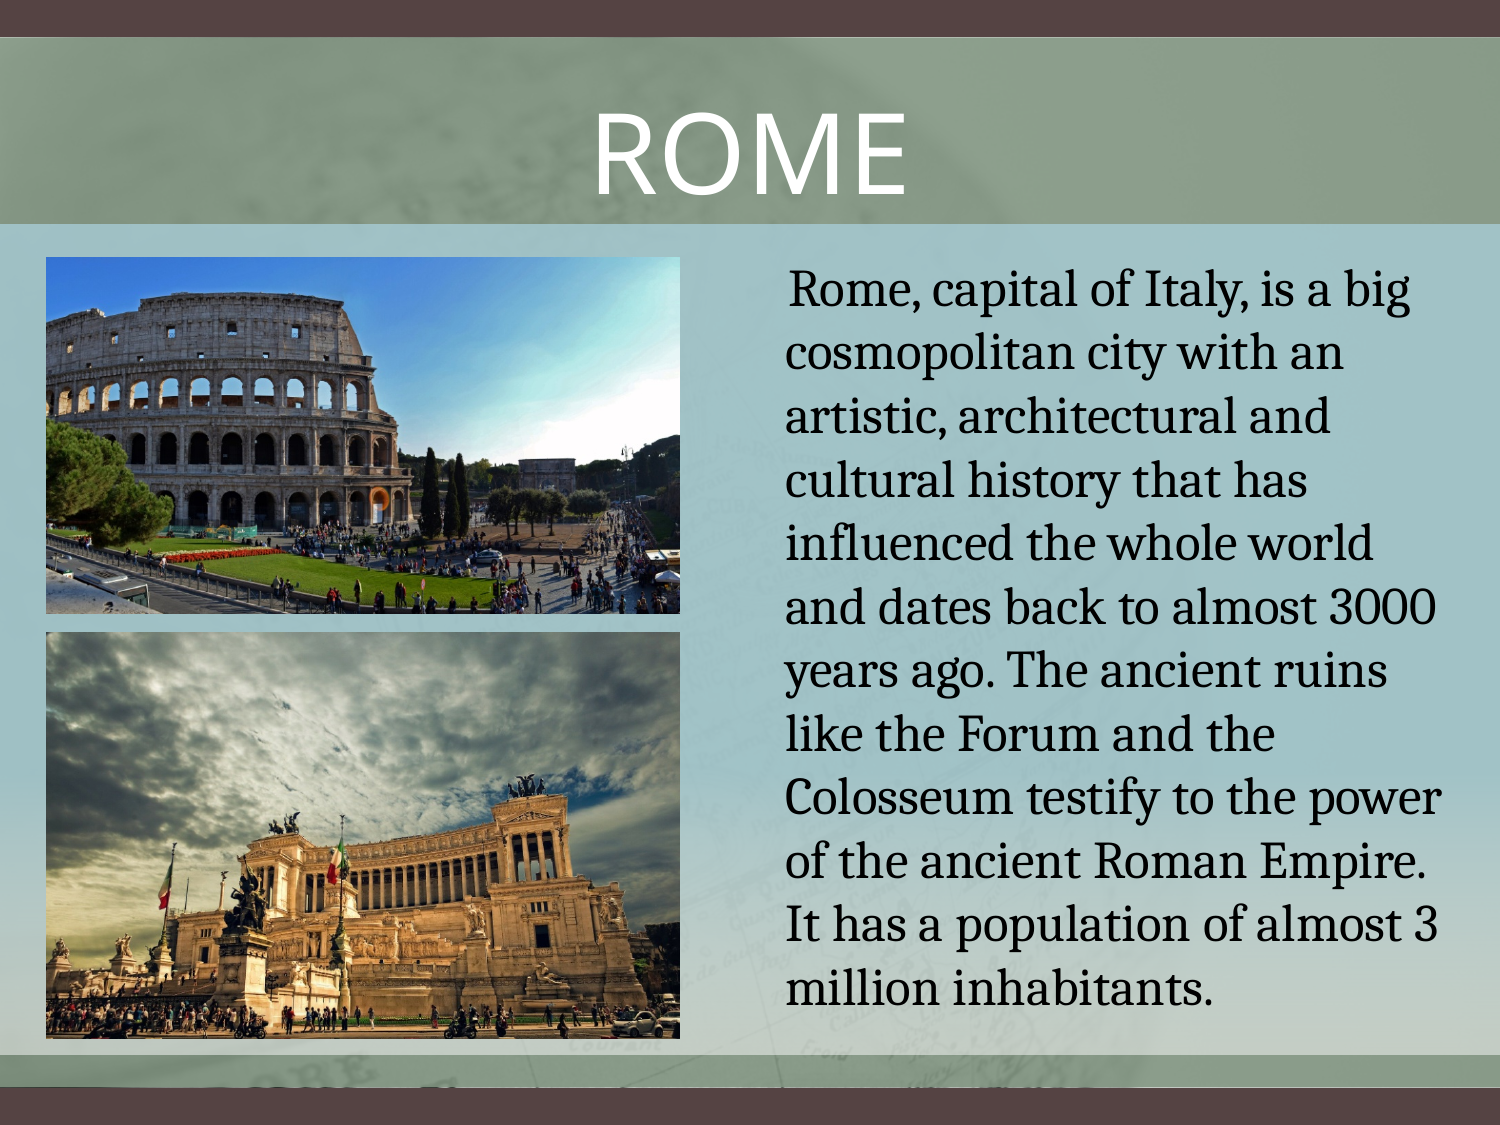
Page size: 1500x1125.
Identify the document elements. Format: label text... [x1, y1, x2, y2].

title rome [75, 37, 1425, 225]
list Rome, capital of Italy, is a big cosmopolitan city with an artistic, architectural and cultural history that has influenced the whole world and dates back to almost 3000 years ago. The ancient ruins like the Forum and the Colosseum testify to the power of the ancient Roman Empire. It has a population of almost 3 million inhabitants. [714, 246, 1465, 1032]
picture [46, 632, 680, 1039]
picture [46, 257, 680, 614]
